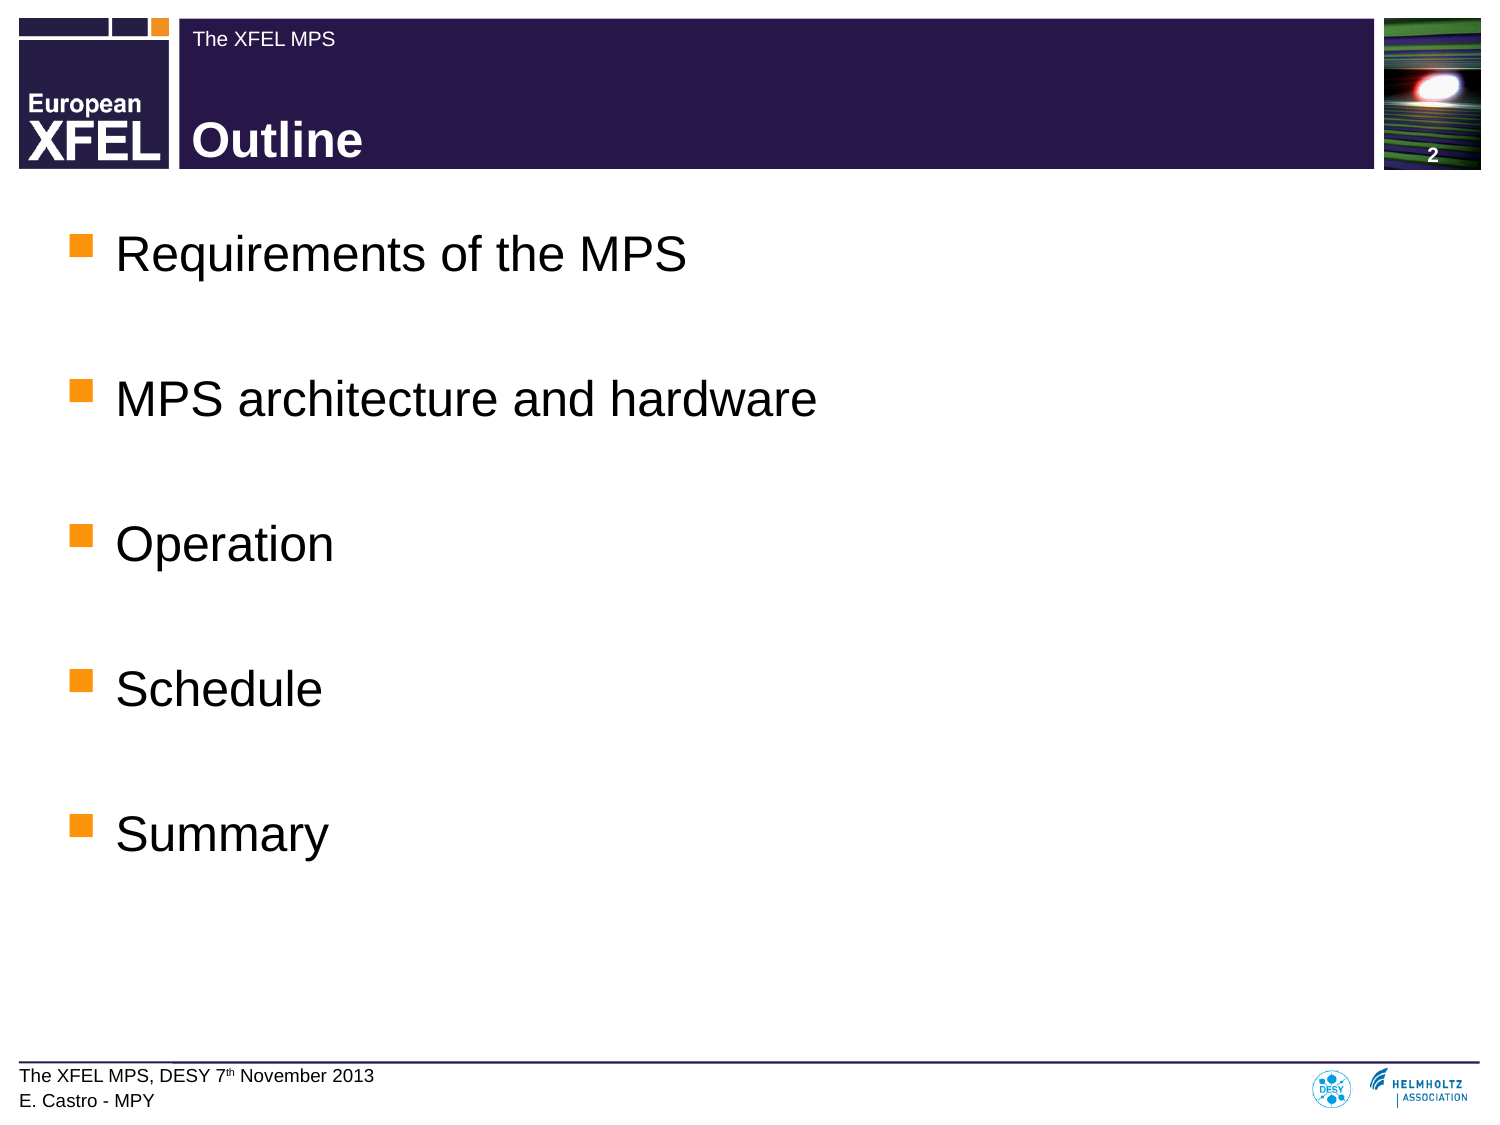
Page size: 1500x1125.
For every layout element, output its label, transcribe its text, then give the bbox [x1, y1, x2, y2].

picture [1384, 18, 1481, 170]
picture [1310, 1068, 1353, 1110]
picture [19, 18, 169, 169]
picture [1370, 1068, 1467, 1108]
list Requirements of the MPS MPS architecture and hardware Operation Schedule Summary [66, 221, 1375, 1031]
title Outline [179, 50, 1375, 168]
